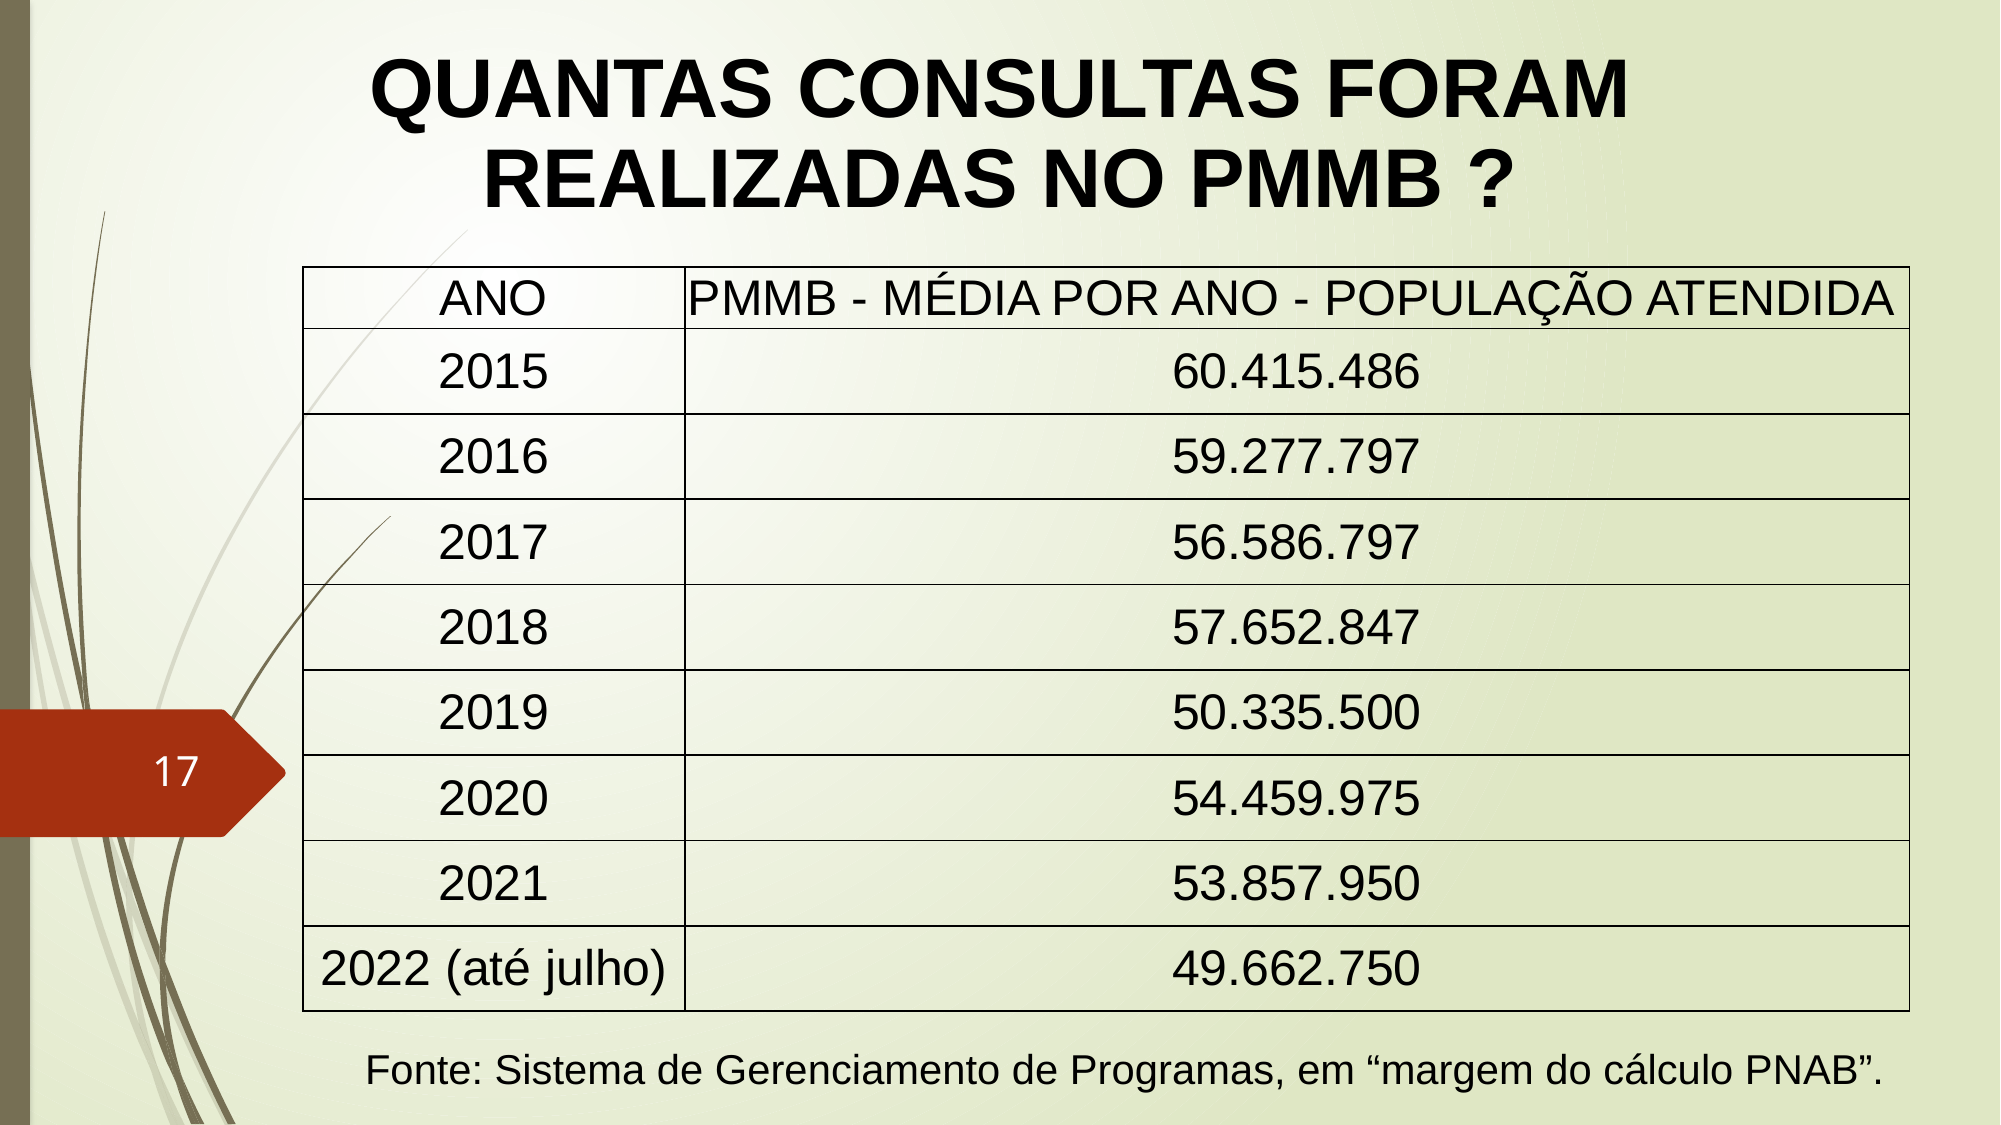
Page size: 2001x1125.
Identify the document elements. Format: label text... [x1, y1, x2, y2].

slide_number 17 [87, 743, 216, 803]
table_cell 59.277.797 [686, 415, 1909, 498]
table_cell 49.662.750 [686, 927, 1909, 1010]
table_cell 54.459.975 [686, 756, 1909, 840]
table_header PMMB - MÉDIA POR ANO - POPULAÇÃO ATENDIDA [686, 268, 1909, 328]
table_header ANO [304, 268, 684, 328]
table_cell 2022 (até julho) [304, 927, 684, 1010]
table_cell 53.857.950 [686, 841, 1909, 925]
table_cell 2017 [304, 500, 684, 584]
text_box QUANTAS CONSULTAS FORAM REALIZADAS NO PMMB ? [108, 37, 1892, 244]
table_cell 2020 [304, 756, 684, 840]
table_cell 57.652.847 [686, 585, 1909, 669]
text_box Fonte: Sistema de Gerenciamento de Programas, em “margem do cálculo PNAB”. [350, 1035, 1934, 1100]
table_cell 2021 [304, 841, 684, 925]
table_cell 50.335.500 [686, 671, 1909, 754]
table_cell 2016 [304, 415, 684, 498]
table_cell 2018 [304, 585, 684, 669]
table_cell 60.415.486 [686, 329, 1909, 413]
table_cell 56.586.797 [686, 500, 1909, 584]
table_cell 2015 [304, 329, 684, 413]
table_cell 2019 [304, 671, 684, 754]
